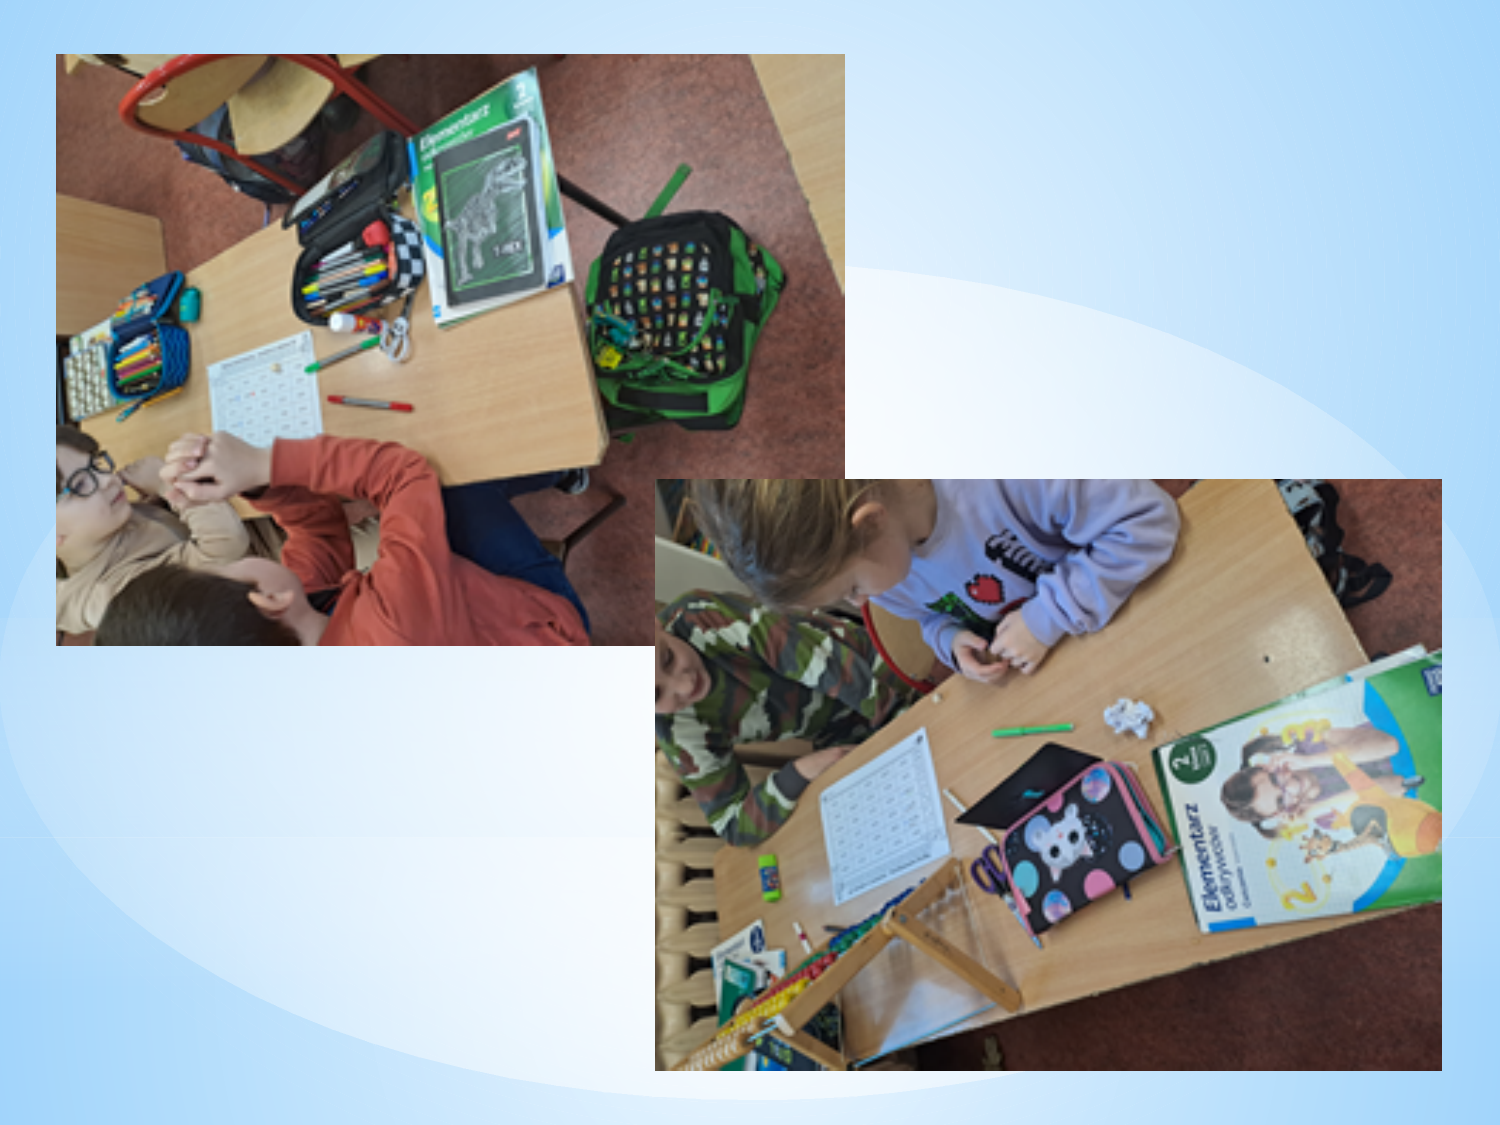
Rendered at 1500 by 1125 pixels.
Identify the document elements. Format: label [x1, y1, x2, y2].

picture [55, 54, 1442, 1071]
